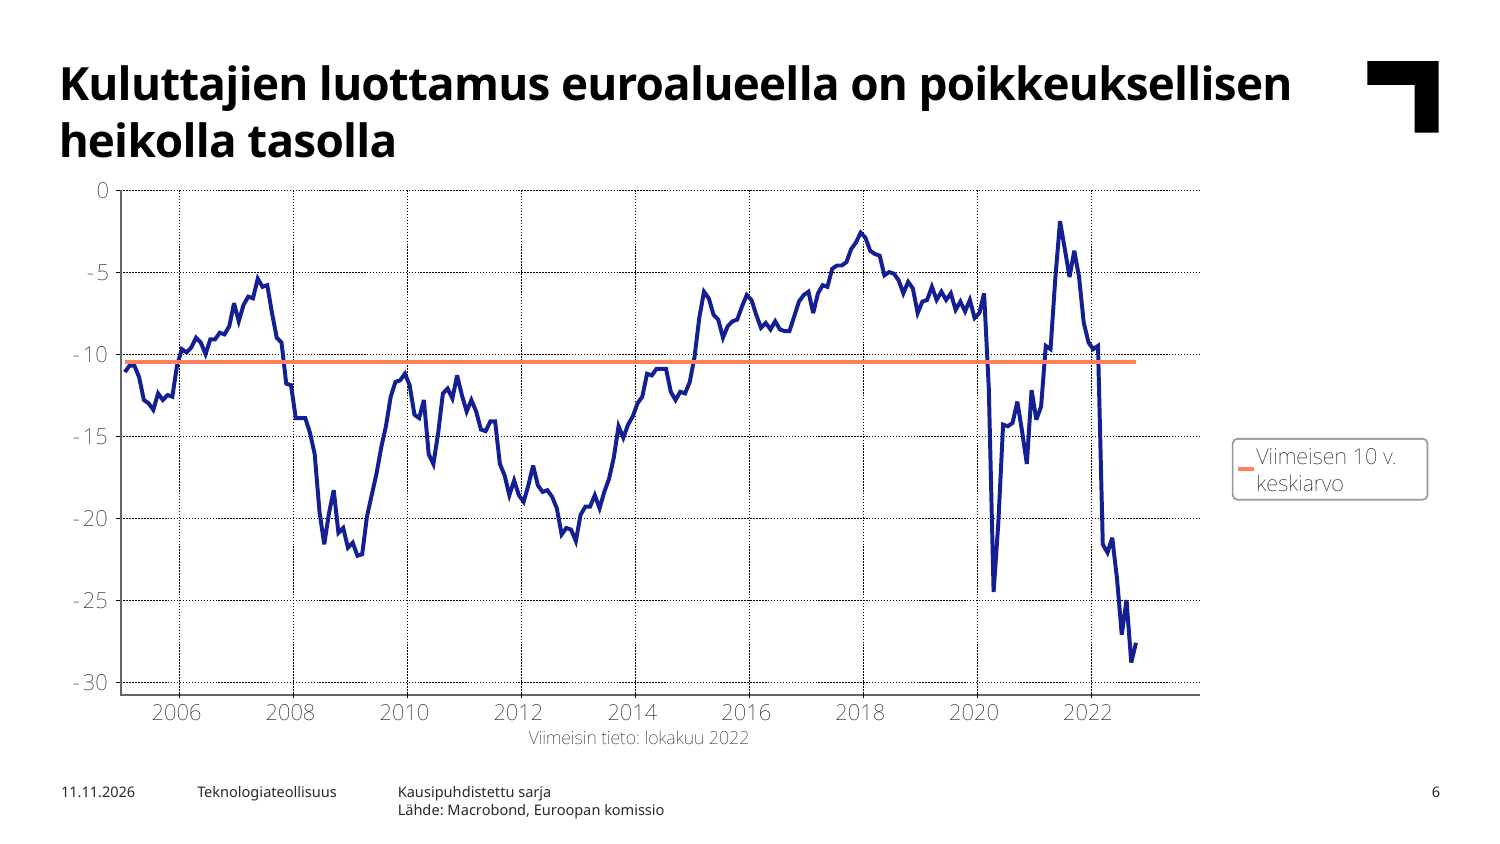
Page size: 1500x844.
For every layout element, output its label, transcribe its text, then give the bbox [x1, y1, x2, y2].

slide_number 6 [1313, 775, 1456, 803]
footer Teknologiateollisuus [182, 775, 382, 803]
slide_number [46, 775, 182, 803]
list Kausipuhdistettu sarja Lähde: Macrobond, Euroopan komissio [382, 775, 871, 803]
list Kuluttajien luottamus euroalueella on poikkeuksellisen heikolla tasolla [41, 46, 1353, 153]
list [64, 181, 1437, 762]
